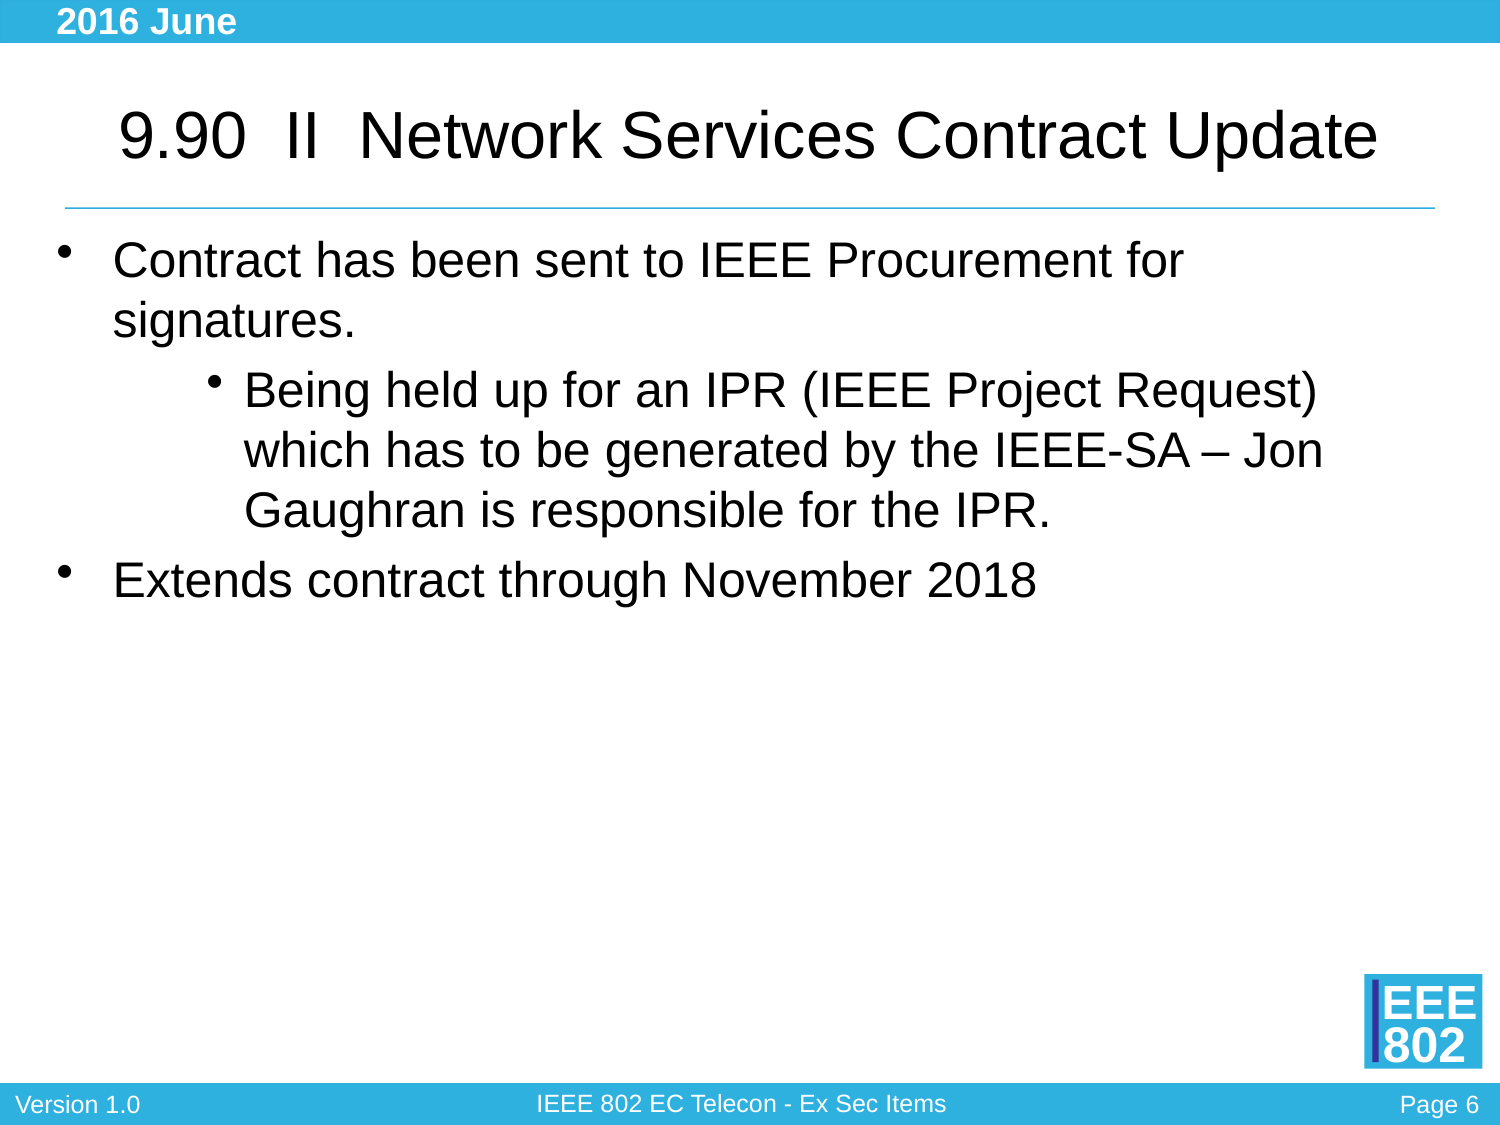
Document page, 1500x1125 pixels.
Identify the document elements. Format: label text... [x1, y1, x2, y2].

footer IEEE 802 EC Telecon - Ex Sec Items [496, 1080, 988, 1125]
list Contract has been sent to IEEE Procurement for signatures. Being held up for an IPR (IEEE Project Request) which has to be generated by the IEEE-SA – Jon Gaughran is responsible for the IPR. Extends contract through November 2018 [41, 220, 1392, 963]
title 9.90 II Network Services Contract Update [75, 66, 1425, 197]
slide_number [41, 0, 275, 43]
